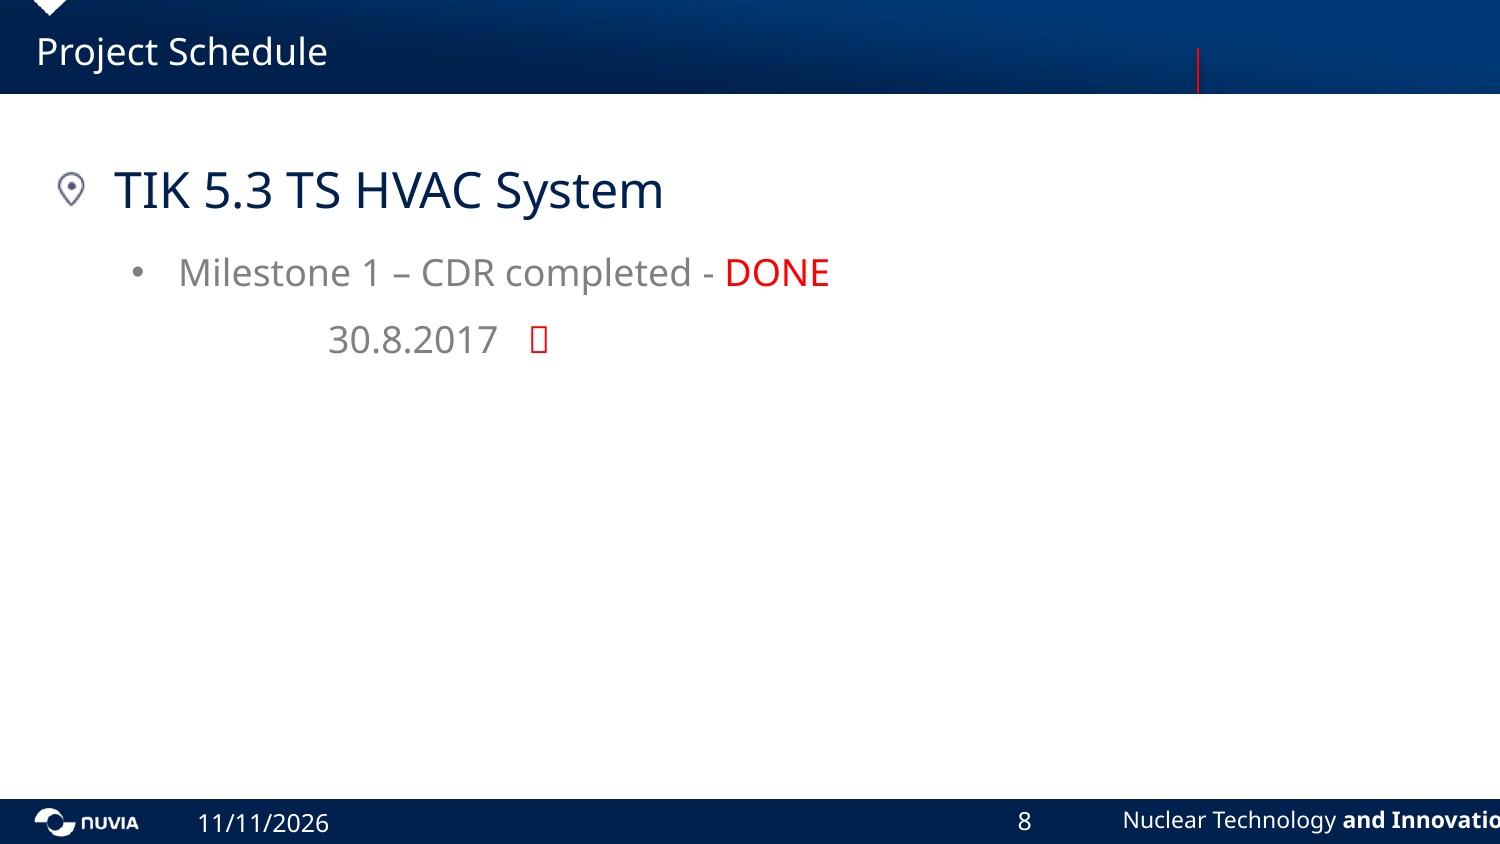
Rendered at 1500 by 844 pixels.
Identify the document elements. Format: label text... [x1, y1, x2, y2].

title Project Schedule [21, 20, 1141, 95]
picture [0, 0, 1500, 844]
list TIK 5.3 TS HVAC System Milestone 1 – CDR completed - DONE 30.8.2017  [41, 121, 1481, 778]
